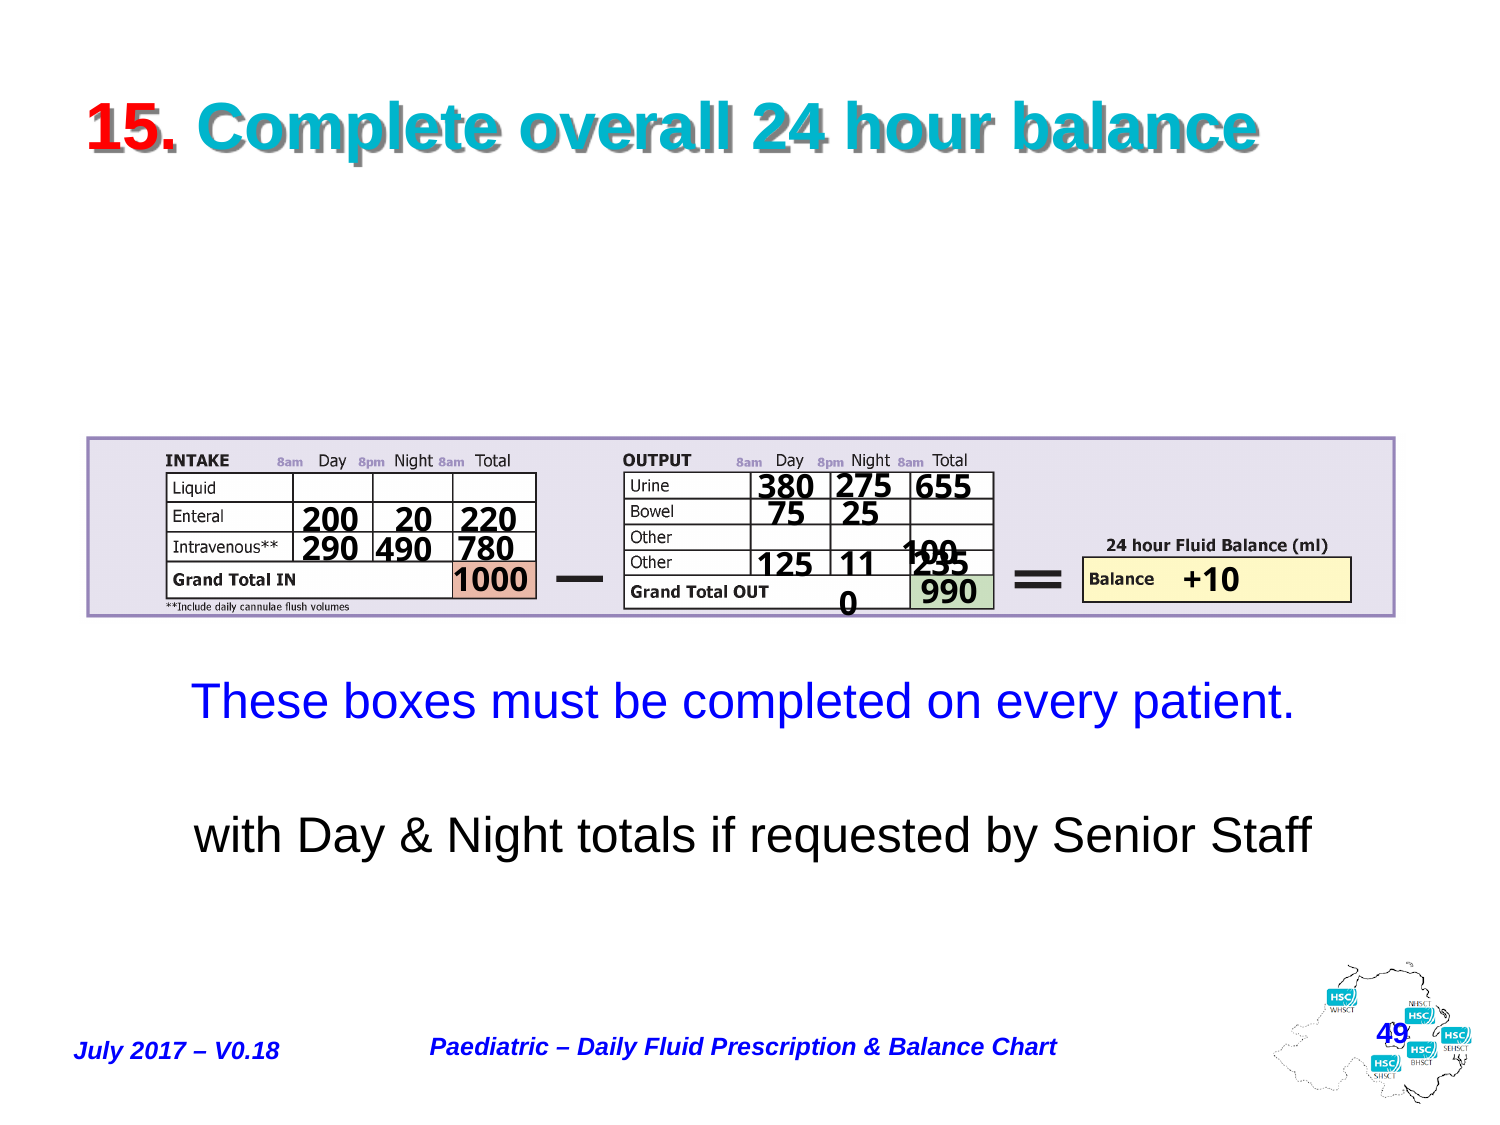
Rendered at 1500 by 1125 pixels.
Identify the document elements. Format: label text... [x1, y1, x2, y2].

text_box with Day & Night totals if requested by Senior Staff [179, 795, 1328, 870]
picture [1271, 959, 1477, 1104]
picture [79, 433, 1406, 624]
title 15. Complete overall 24 hour balance [70, 70, 1466, 177]
text_box These boxes must be completed on every patient. [152, 660, 1335, 736]
slide_number 49 [1311, 1001, 1424, 1062]
